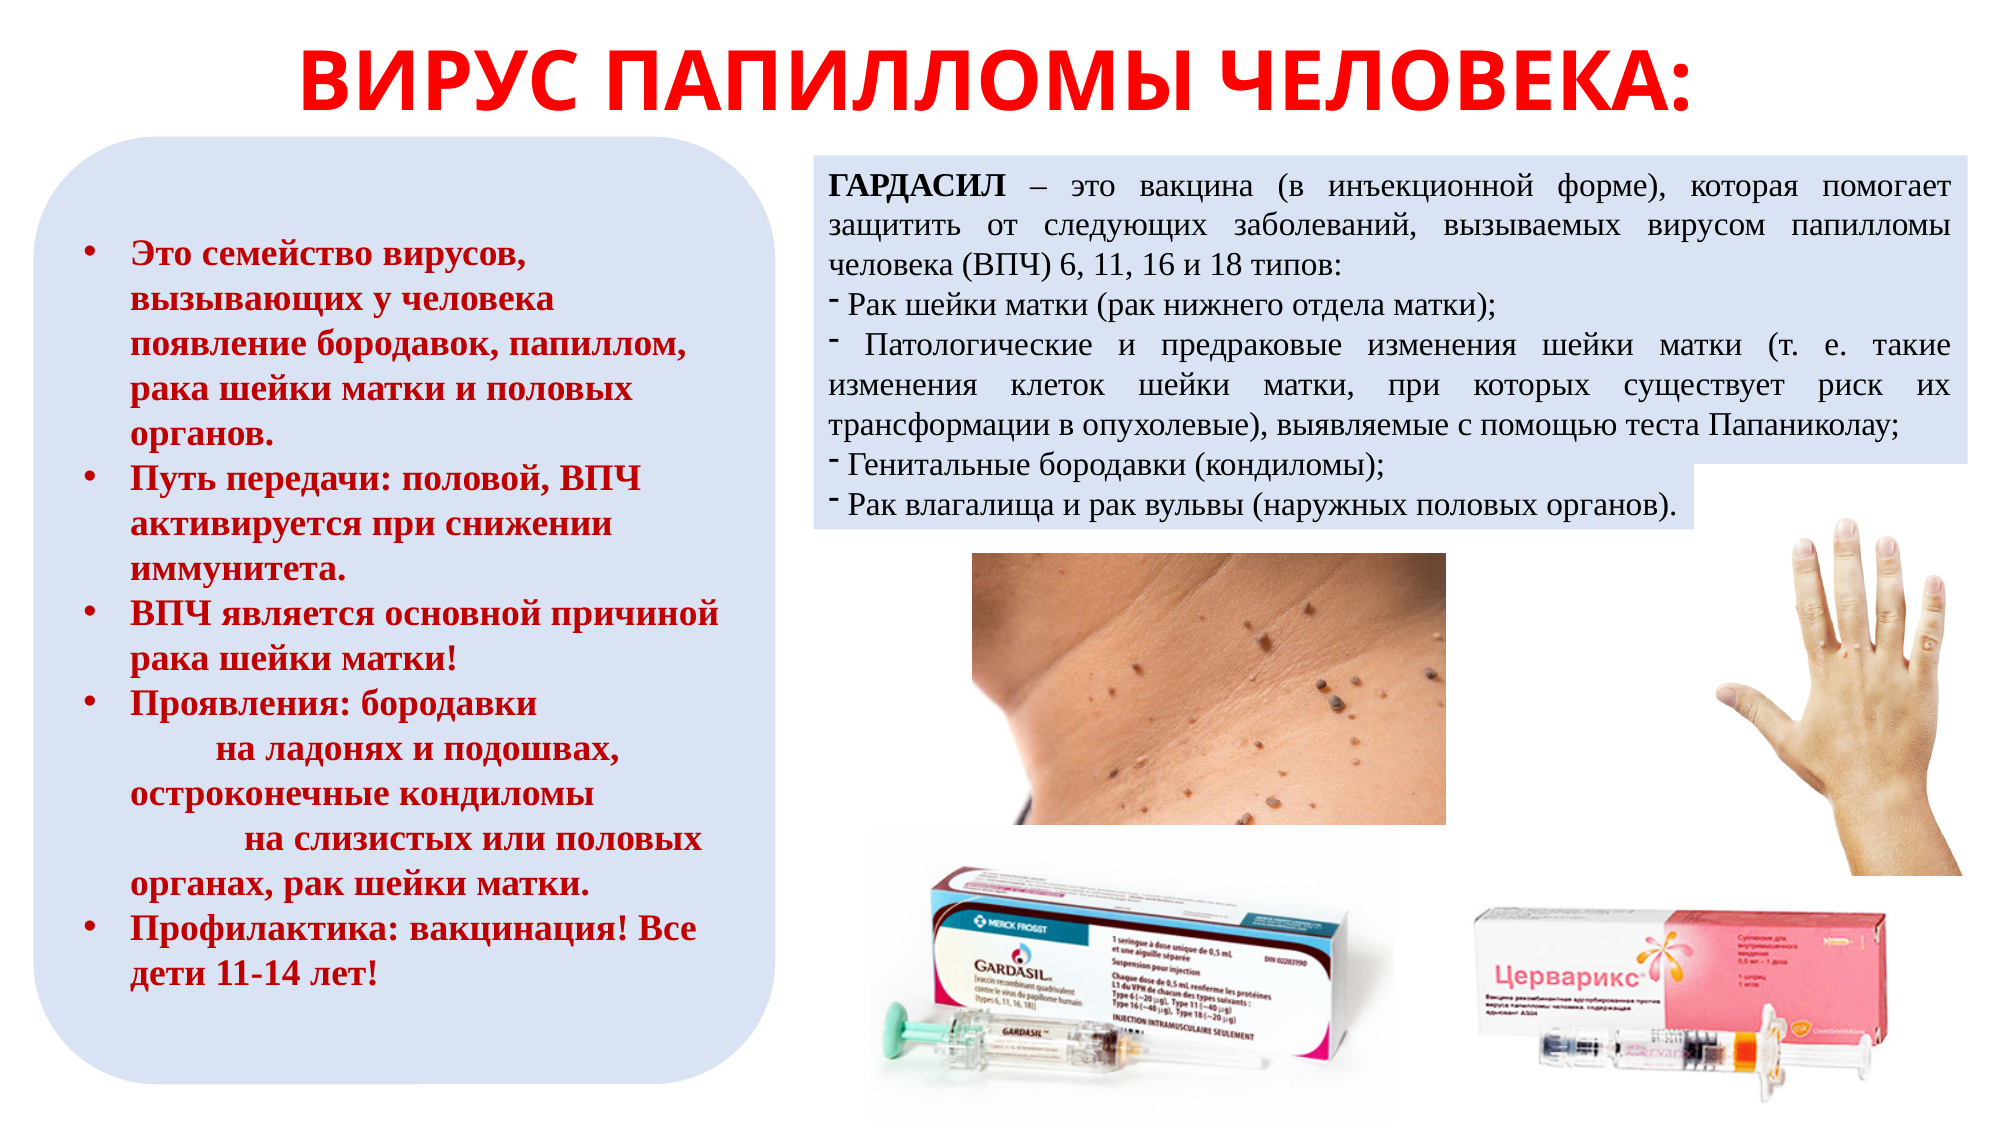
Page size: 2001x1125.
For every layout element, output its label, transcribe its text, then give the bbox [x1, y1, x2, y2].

text_box ВИРУС ПАПИЛЛОМЫ ЧЕЛОВЕКА: [22, 19, 1968, 135]
picture [824, 464, 1968, 1125]
text_box ГАРДАСИЛ – это вакцина (в инъекционной форме), которая помогает защитить от следующих заболеваний, вызываемых вирусом папилломы человека (ВПЧ) 6, 11, 16 и 18 типов: Рак шейки матки (рак нижнего отдела матки); Патологические и предраковые изменения шейки матки (т. е. такие изменения клеток шейки матки, при которых существует риск их трансформации в опухолевые), выявляемые с помощью теста Папаниколау; Генитальные бородавки (кондиломы); Рак влагалища и рак вульвы (наружных половых органов). [813, 155, 1968, 530]
text_box Это семейство вирусов, вызывающих у человека появление бородавок, папиллом, рака шейки матки и половых органов. Путь передачи: половой, ВПЧ активируется при снижении иммунитета. ВПЧ является основной причиной рака шейки матки! Проявления: бородавки на ладонях и подошвах, остроконечные кондиломы на слизистых или половых органах, рак шейки матки. Профилактика: вакцинация! Все дети 11-14 лет! [31, 134, 778, 1087]
